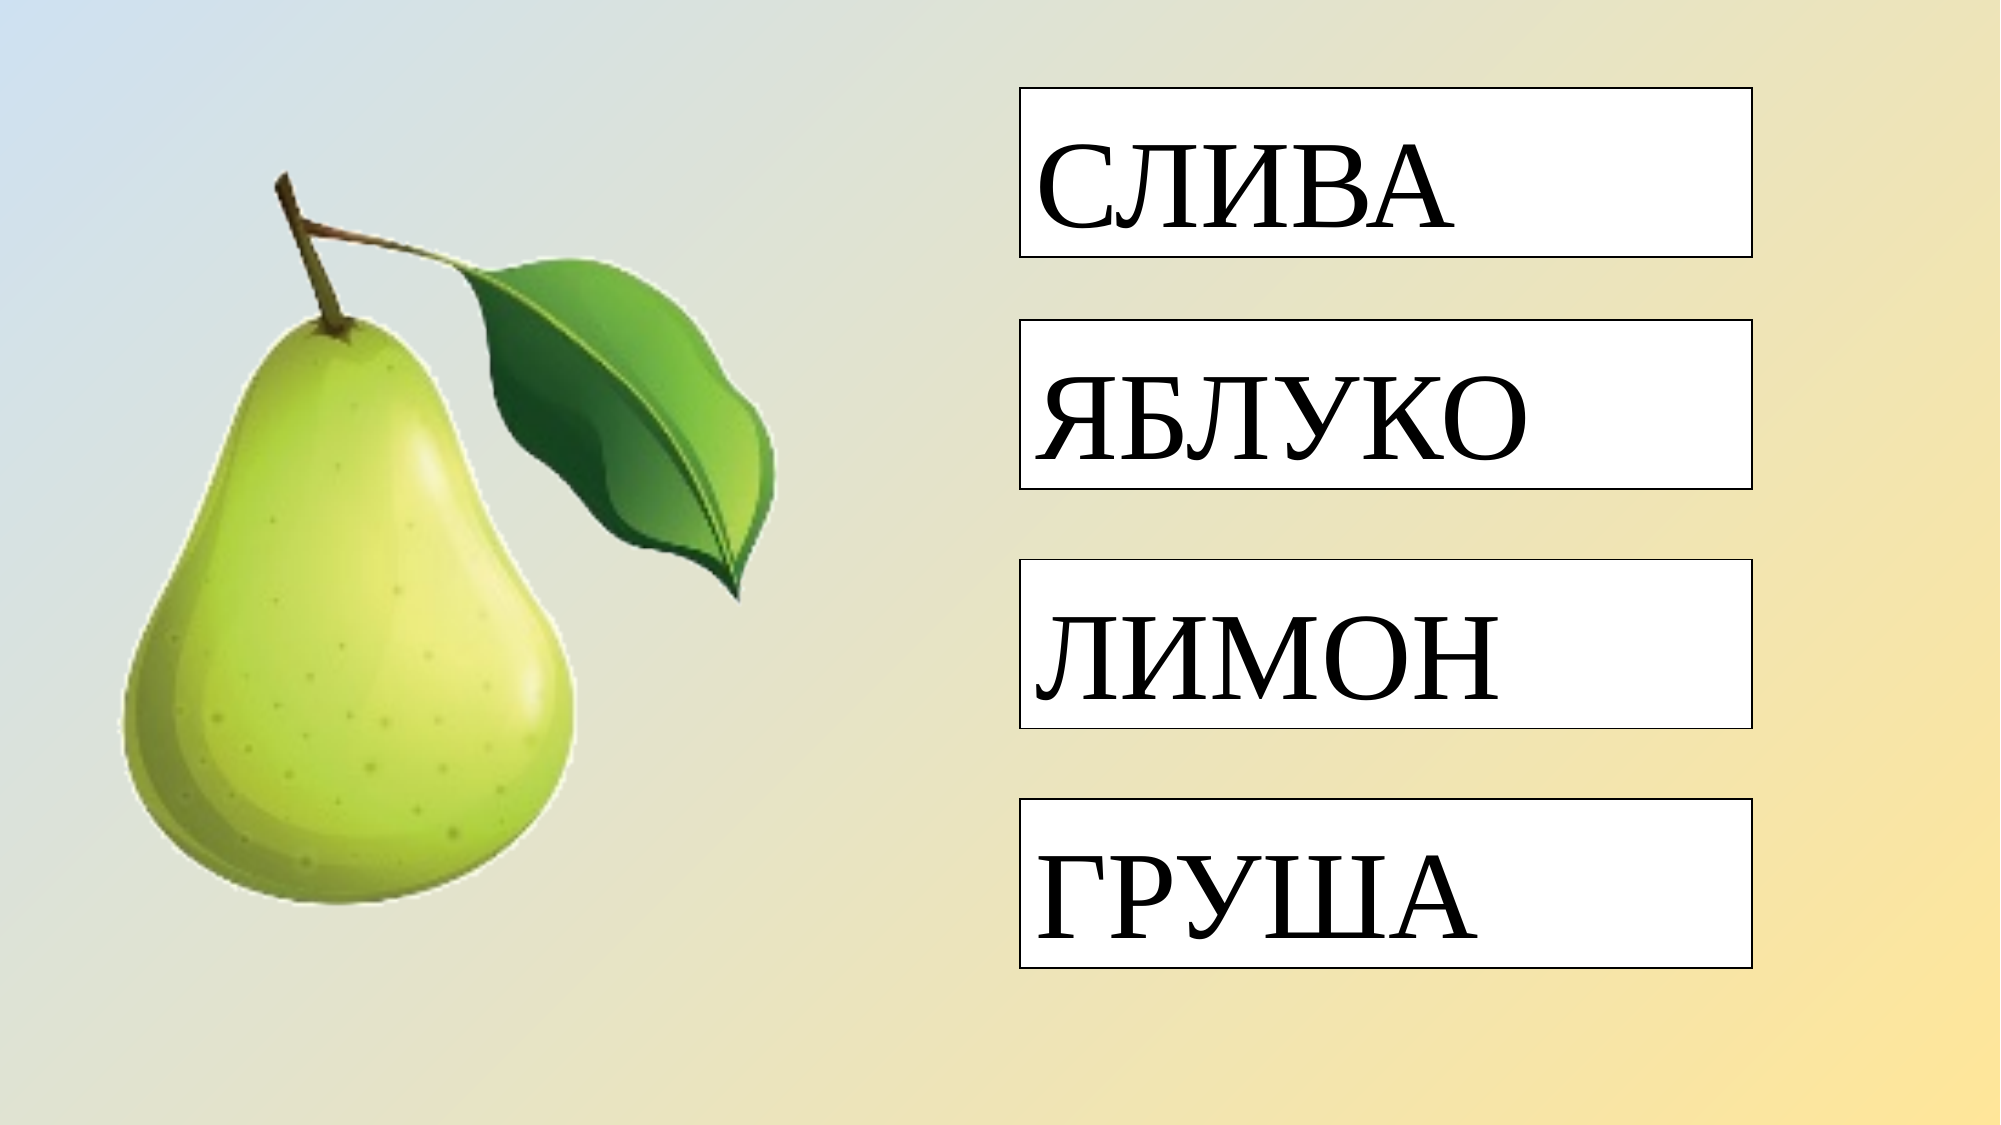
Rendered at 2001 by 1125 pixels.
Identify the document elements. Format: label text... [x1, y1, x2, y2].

text_box ЯБЛУКО [1020, 319, 1752, 489]
text_box ЛИМОН [1020, 559, 1752, 729]
picture [115, 164, 786, 915]
text_box ГРУША [1020, 799, 1752, 969]
text_box СЛИВА [1020, 88, 1752, 258]
